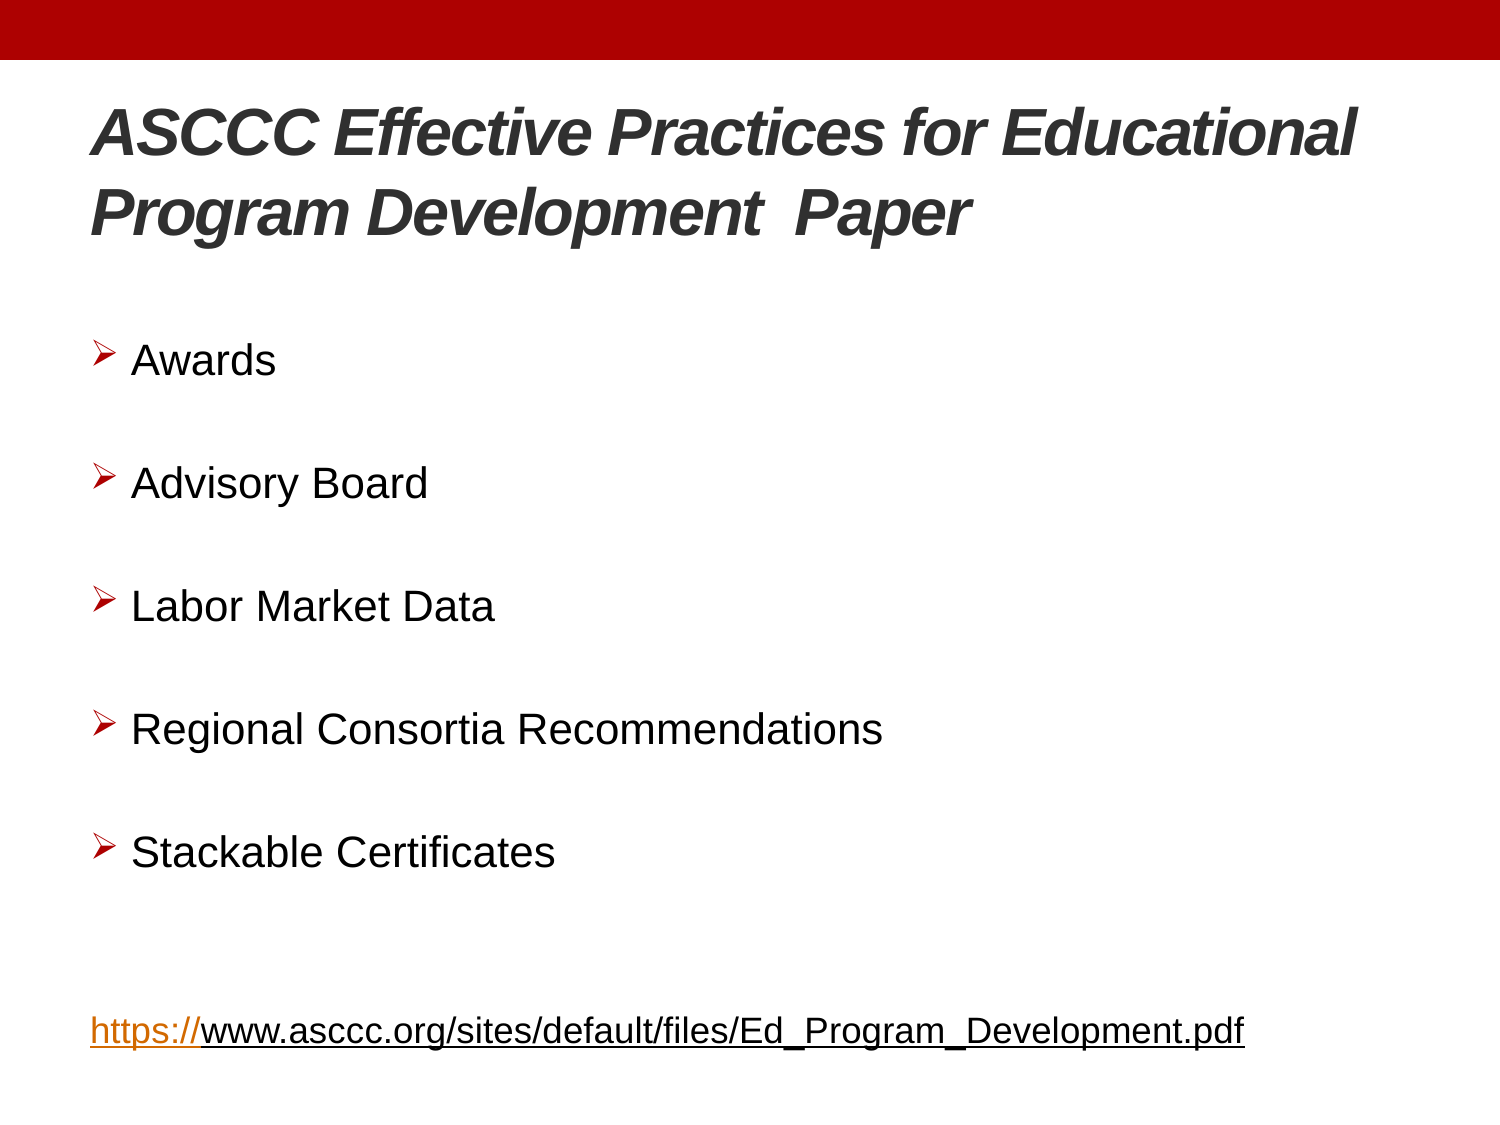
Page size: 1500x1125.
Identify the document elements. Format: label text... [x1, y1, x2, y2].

list Awards Advisory Board Labor Market Data Regional Consortia Recommendations Stackable Certificates https://www.asccc.org/sites/default/files/Ed_Program_Development.pdf [75, 262, 1425, 1063]
title ASCCC Effective Practices for Educational Program Development Paper [75, 87, 1425, 250]
